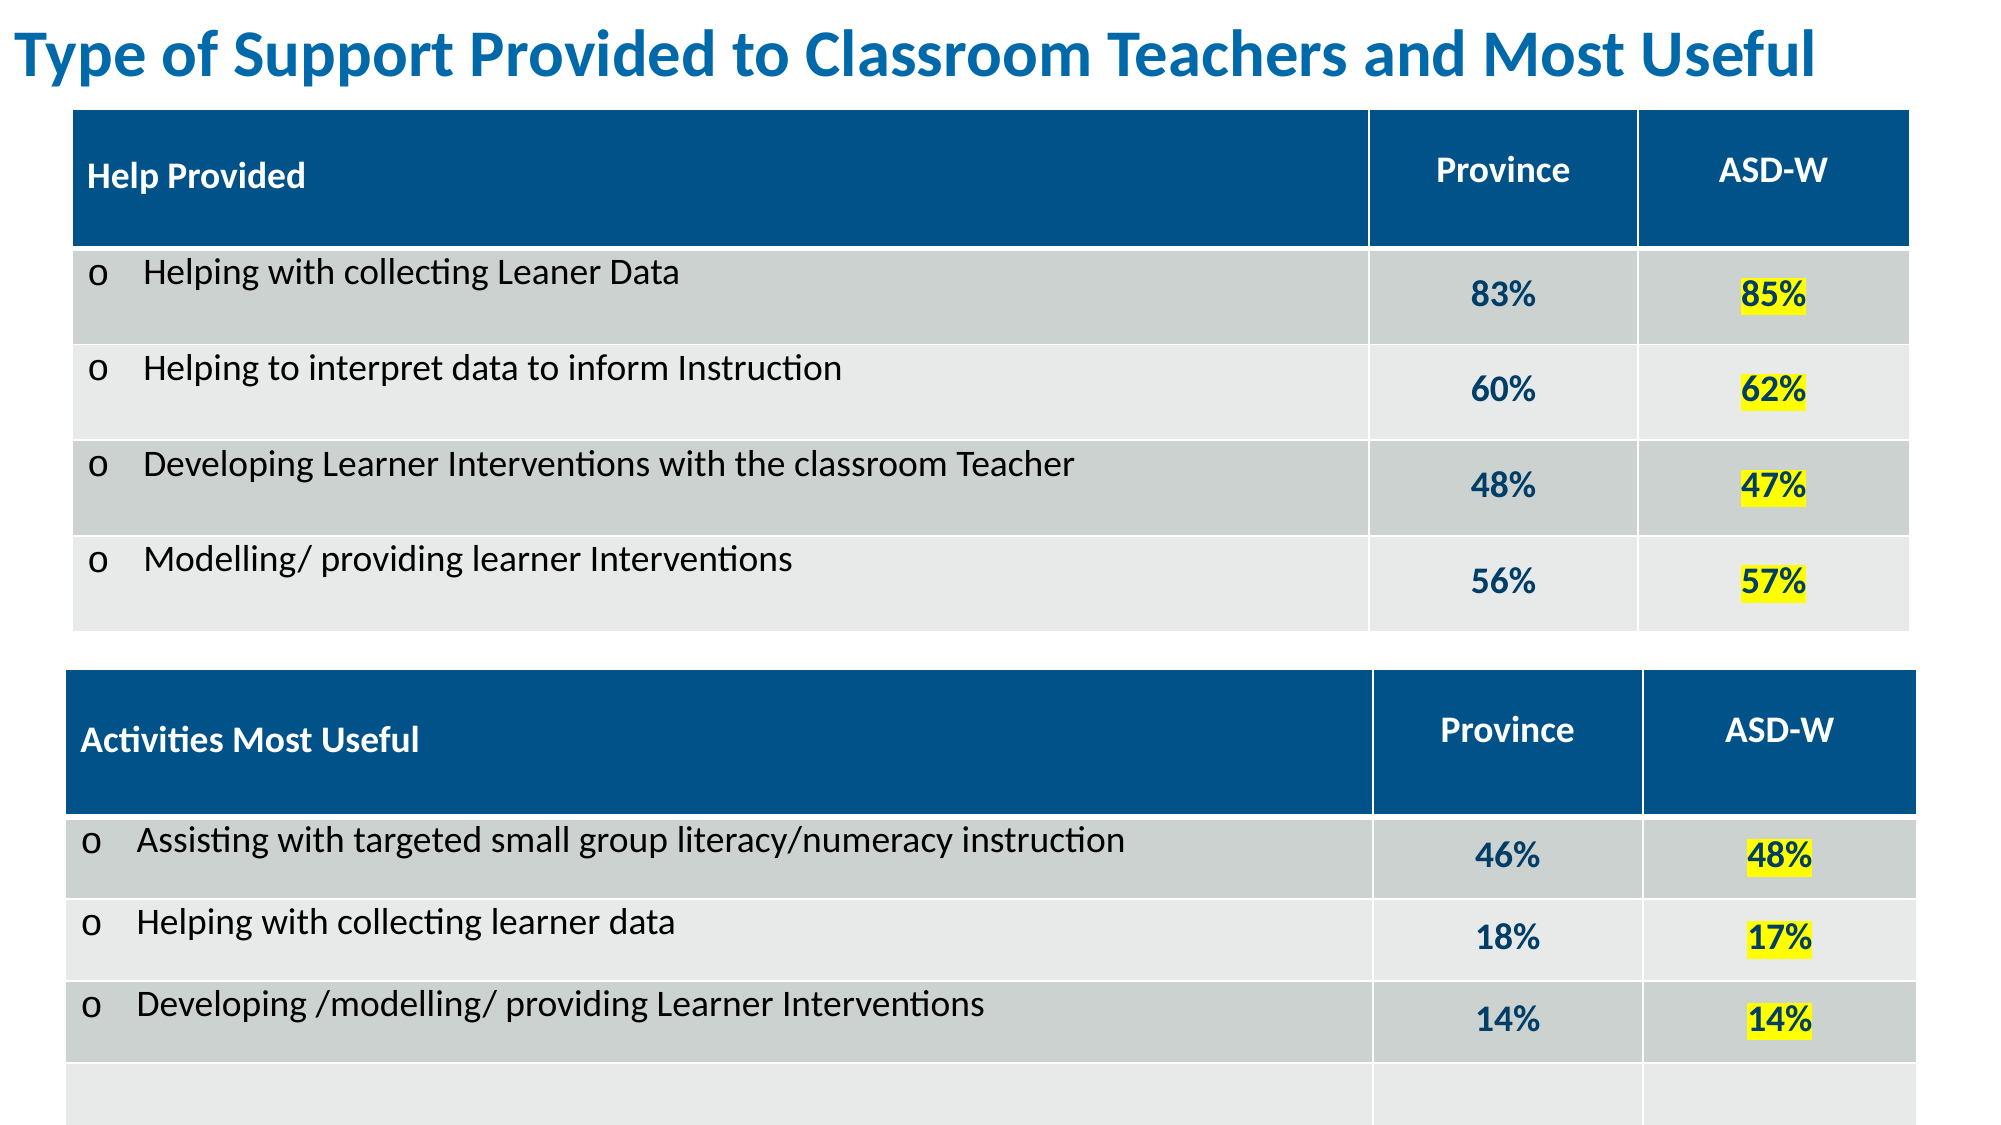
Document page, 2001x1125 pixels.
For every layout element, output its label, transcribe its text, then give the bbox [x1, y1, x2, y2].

table_cell [1644, 1064, 1916, 1125]
table_cell 46% [1374, 820, 1642, 898]
table_header Province [1370, 110, 1637, 246]
table_cell 14% [1644, 982, 1916, 1062]
table_cell [66, 1064, 1372, 1125]
table_cell 18% [1374, 900, 1642, 980]
table_cell 60% [1370, 345, 1637, 439]
table_header Activities Most Useful [66, 670, 1372, 814]
table_cell Developing Learner Interventions with the classroom Teacher [73, 441, 1368, 535]
table_cell 47% [1639, 441, 1909, 535]
table_header Help Provided [73, 110, 1368, 246]
table_cell 62% [1639, 345, 1909, 439]
table_cell Helping to interpret data to inform Instruction [73, 345, 1368, 439]
table_cell 56% [1370, 537, 1637, 631]
table_cell Helping with collecting learner data [66, 900, 1372, 980]
table_cell 48% [1370, 441, 1637, 535]
table_header ASD-W [1644, 670, 1916, 814]
table_cell Helping with collecting Leaner Data [73, 251, 1368, 344]
text_box [1, 137, 325, 646]
table_cell 57% [1639, 537, 1909, 631]
table_cell Developing /modelling/ providing Learner Interventions [66, 982, 1372, 1062]
table_cell 85% [1639, 251, 1909, 344]
table_header Province [1374, 670, 1642, 814]
table_cell Assisting with targeted small group literacy/numeracy instruction [66, 820, 1372, 898]
table_cell 48% [1644, 820, 1916, 898]
table_cell Modelling/ providing learner Interventions [73, 537, 1368, 631]
table_header ASD-W [1639, 110, 1909, 246]
table_cell 14% [1374, 982, 1642, 1062]
text_box Type of Support Provided to Classroom Teachers and Most Useful [0, 2, 1910, 137]
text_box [42, 960, 283, 1045]
table_cell 83% [1370, 251, 1637, 344]
table_cell 17% [1644, 900, 1916, 980]
table_cell [1374, 1064, 1642, 1125]
